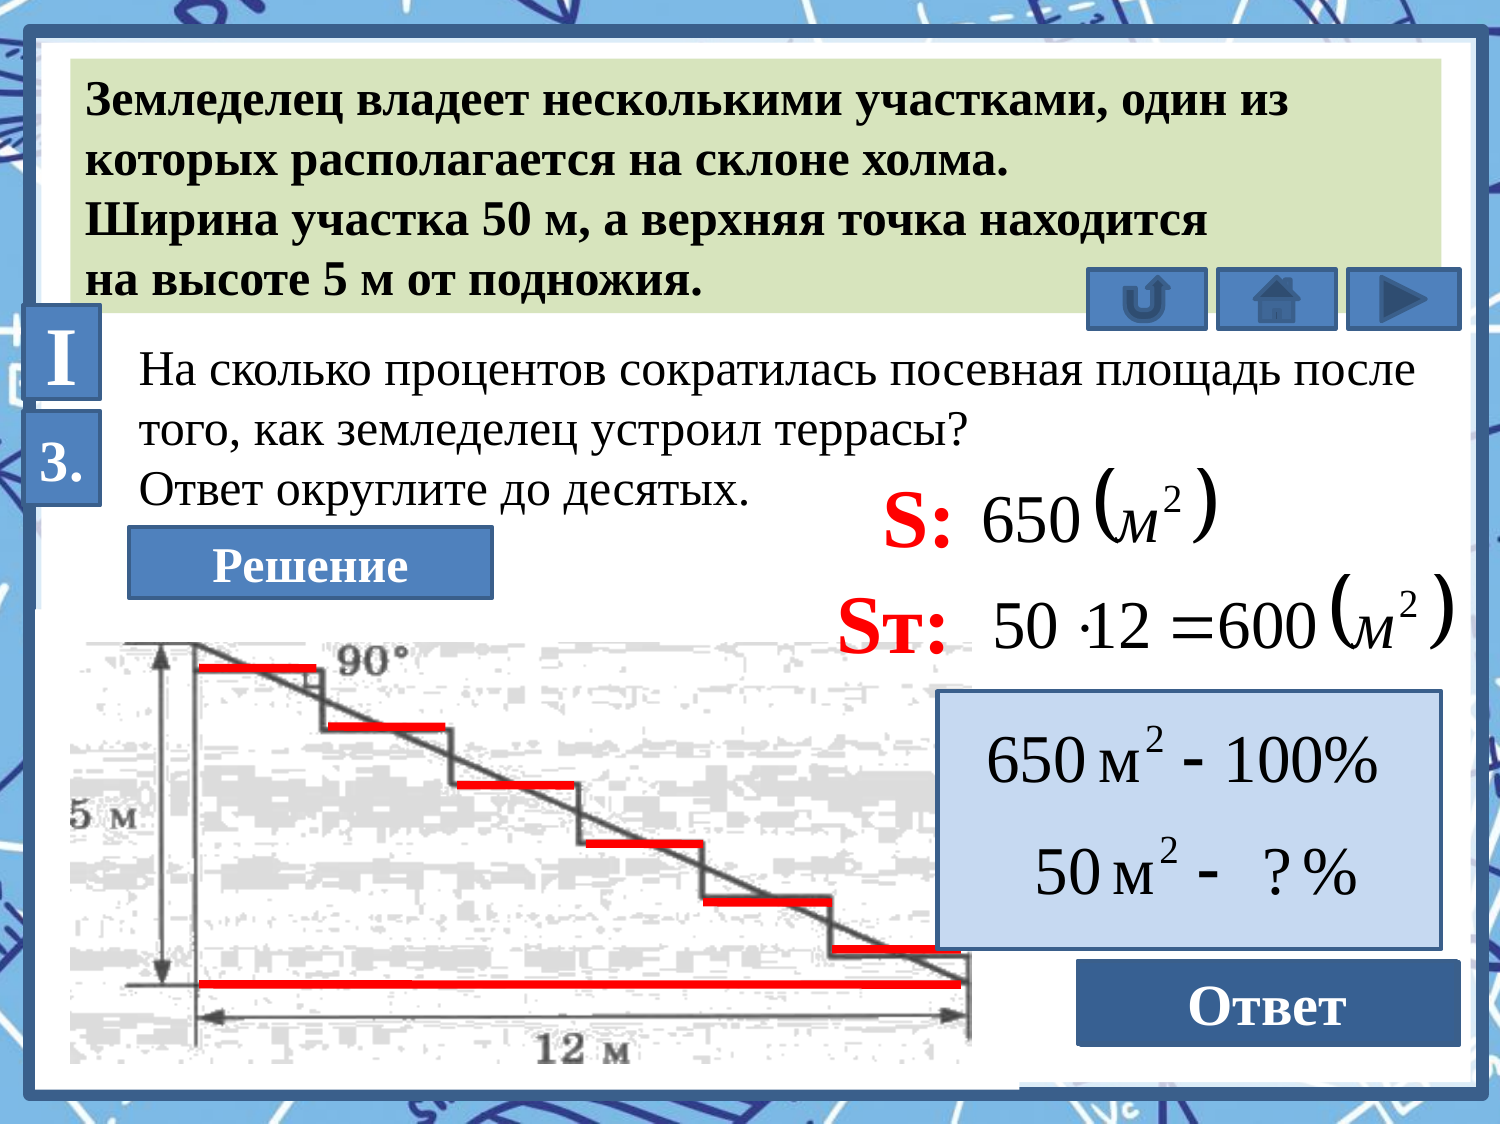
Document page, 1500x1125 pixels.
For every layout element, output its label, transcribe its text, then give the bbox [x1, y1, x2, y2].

picture [0, 0, 1500, 1124]
text_box На сколько процентов сократилась посевная площадь после того, как земледелец устроил террасы? Ответ округлите до десятых. [123, 328, 1445, 523]
text_box S: [867, 457, 972, 572]
text_box 3. [21, 409, 102, 507]
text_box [1430, 691, 1442, 950]
text_box [1086, 267, 1208, 331]
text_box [34, 609, 1020, 1091]
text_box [984, 573, 1455, 677]
text_box [1346, 267, 1462, 331]
text_box [1076, 959, 1458, 1046]
text_box [1216, 267, 1338, 331]
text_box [937, 691, 1430, 950]
text_box I [21, 303, 102, 401]
text_box 7,7 [1079, 960, 1461, 1047]
text_box Sт: [821, 562, 966, 607]
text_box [972, 468, 1219, 572]
text_box Решение [127, 525, 494, 600]
